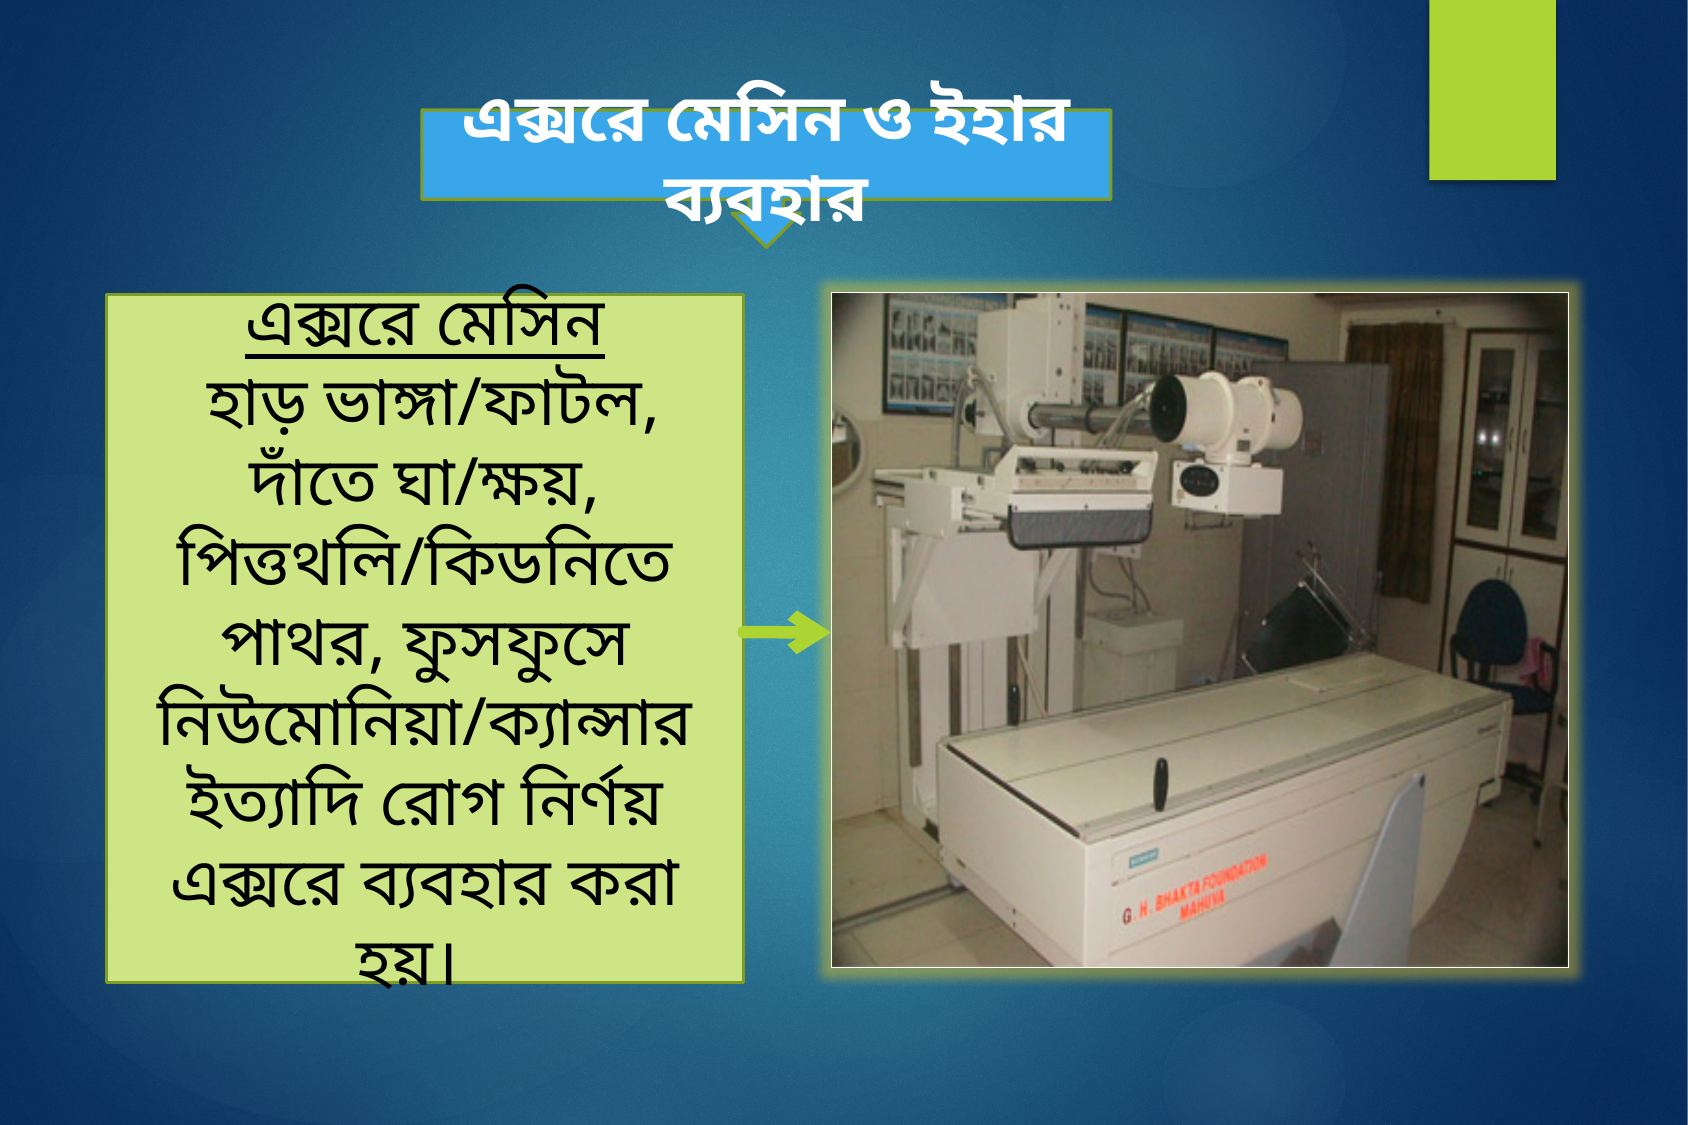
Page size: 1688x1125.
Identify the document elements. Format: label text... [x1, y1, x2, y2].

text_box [105, 294, 832, 983]
text_box এক্সরে মেসিন ও ইহার ব্যবহার [420, 108, 1113, 249]
picture [830, 292, 1569, 968]
